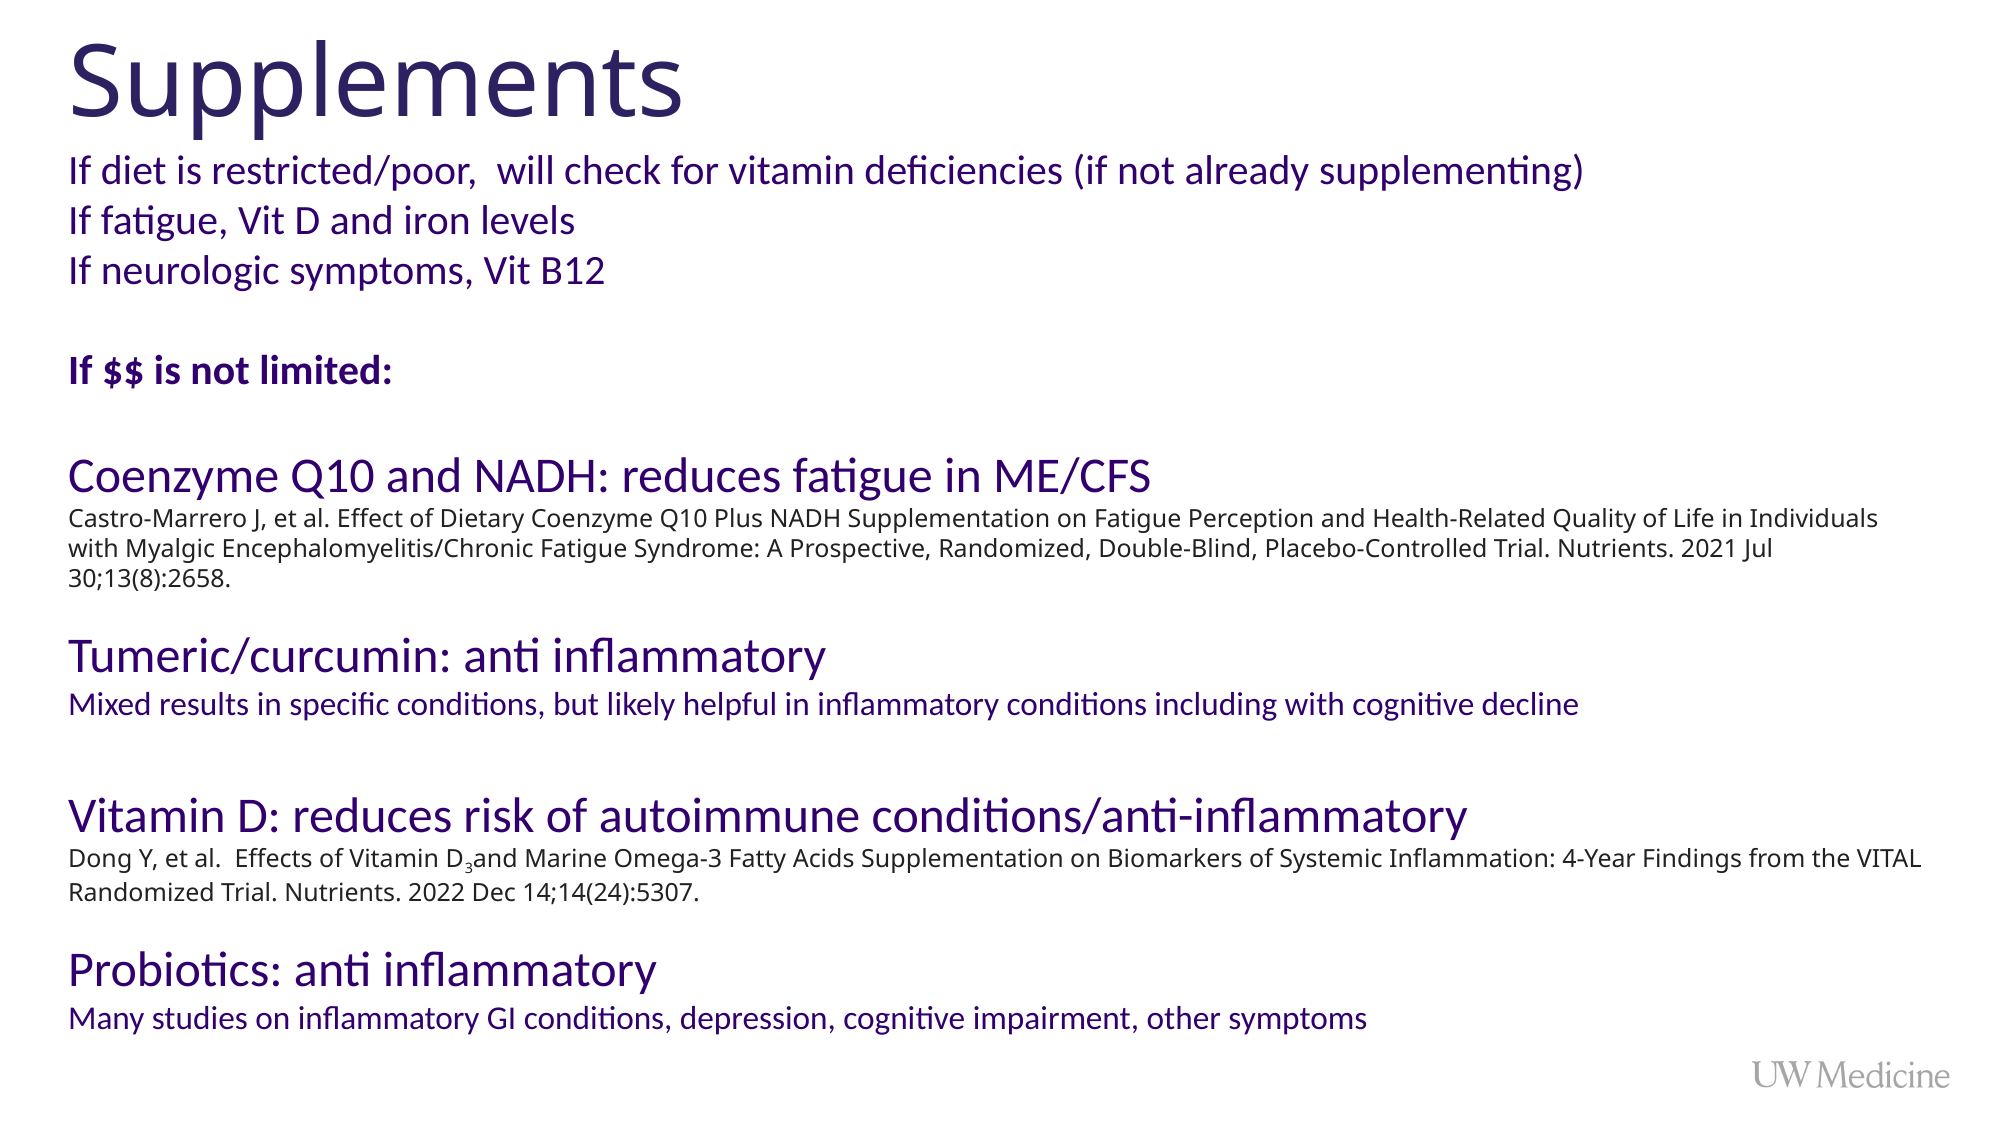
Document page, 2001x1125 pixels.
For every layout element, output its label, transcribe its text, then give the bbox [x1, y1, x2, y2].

title Supplements [53, 22, 1854, 135]
text_box If diet is restricted/poor, will check for vitamin deficiencies (if not already supplementing) If fatigue, Vit D and iron levels If neurologic symptoms, Vit B12 If $$ is not limited: Coenzyme Q10 and NADH: reduces fatigue in ME/CFS Castro-Marrero J, et al. Effect of Dietary Coenzyme Q10 Plus NADH Supplementation on Fatigue Perception and Health-Related Quality of Life in Individuals with Myalgic Encephalomyelitis/Chronic Fatigue Syndrome: A Prospective, Randomized, Double-Blind, Placebo-Controlled Trial. Nutrients. 2021 Jul 30;13(8):2658. Tumeric/curcumin: anti inflammatory Mixed results in specific conditions, but likely helpful in inflammatory conditions including with cognitive decline Vitamin D: reduces risk of autoimmune conditions/anti-inflammatory Dong Y, et al. Effects of Vitamin D3and Marine Omega-3 Fatty Acids Supplementation on Biomarkers of Systemic Inflammation: 4-Year Findings from the VITAL Randomized Trial. Nutrients. 2022 Dec 14;14(24):5307. Probiotics: anti inflammatory Many studies on inflammatory GI conditions, depression, cognitive impairment, other symptoms [53, 135, 1947, 1125]
